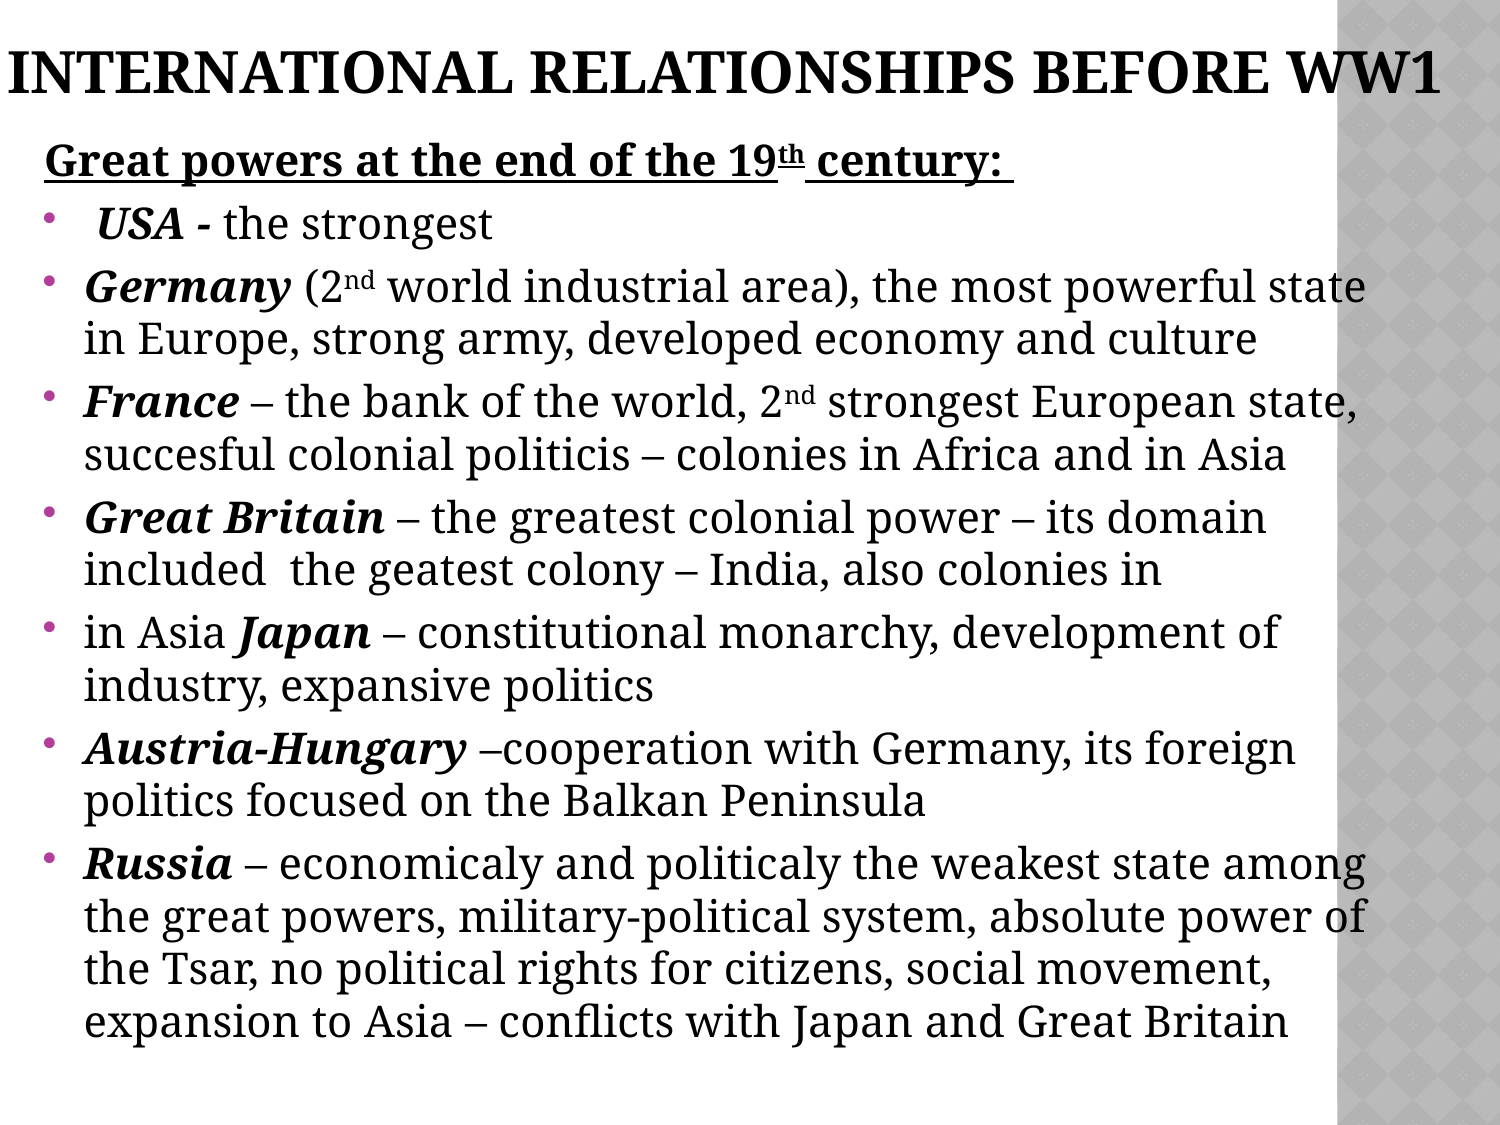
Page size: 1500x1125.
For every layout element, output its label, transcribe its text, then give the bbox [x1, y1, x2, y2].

title International Relationships before WW1 [0, 90, 1471, 175]
list Great powers at the end of the 19th century: USA - the strongest Germany (2nd world industrial area), the most powerful state in Europe, strong army, developed economy and culture France – the bank of the world, 2nd strongest European state, succesful colonial politicis – colonies in Africa and in Asia Great Britain – the greatest colonial power – its domain included the geatest colony – India, also colonies in in Asia Japan – constitutional monarchy, development of industry, expansive politics Austria-Hungary –cooperation with Germany, its foreign politics focused on the Balkan Peninsula Russia – economicaly and politicaly the weakest state among the great powers, military-political system, absolute power of the Tsar, no political rights for citizens, social movement, expansion to Asia – conflicts with Japan and Great Britain [29, 125, 1388, 1094]
